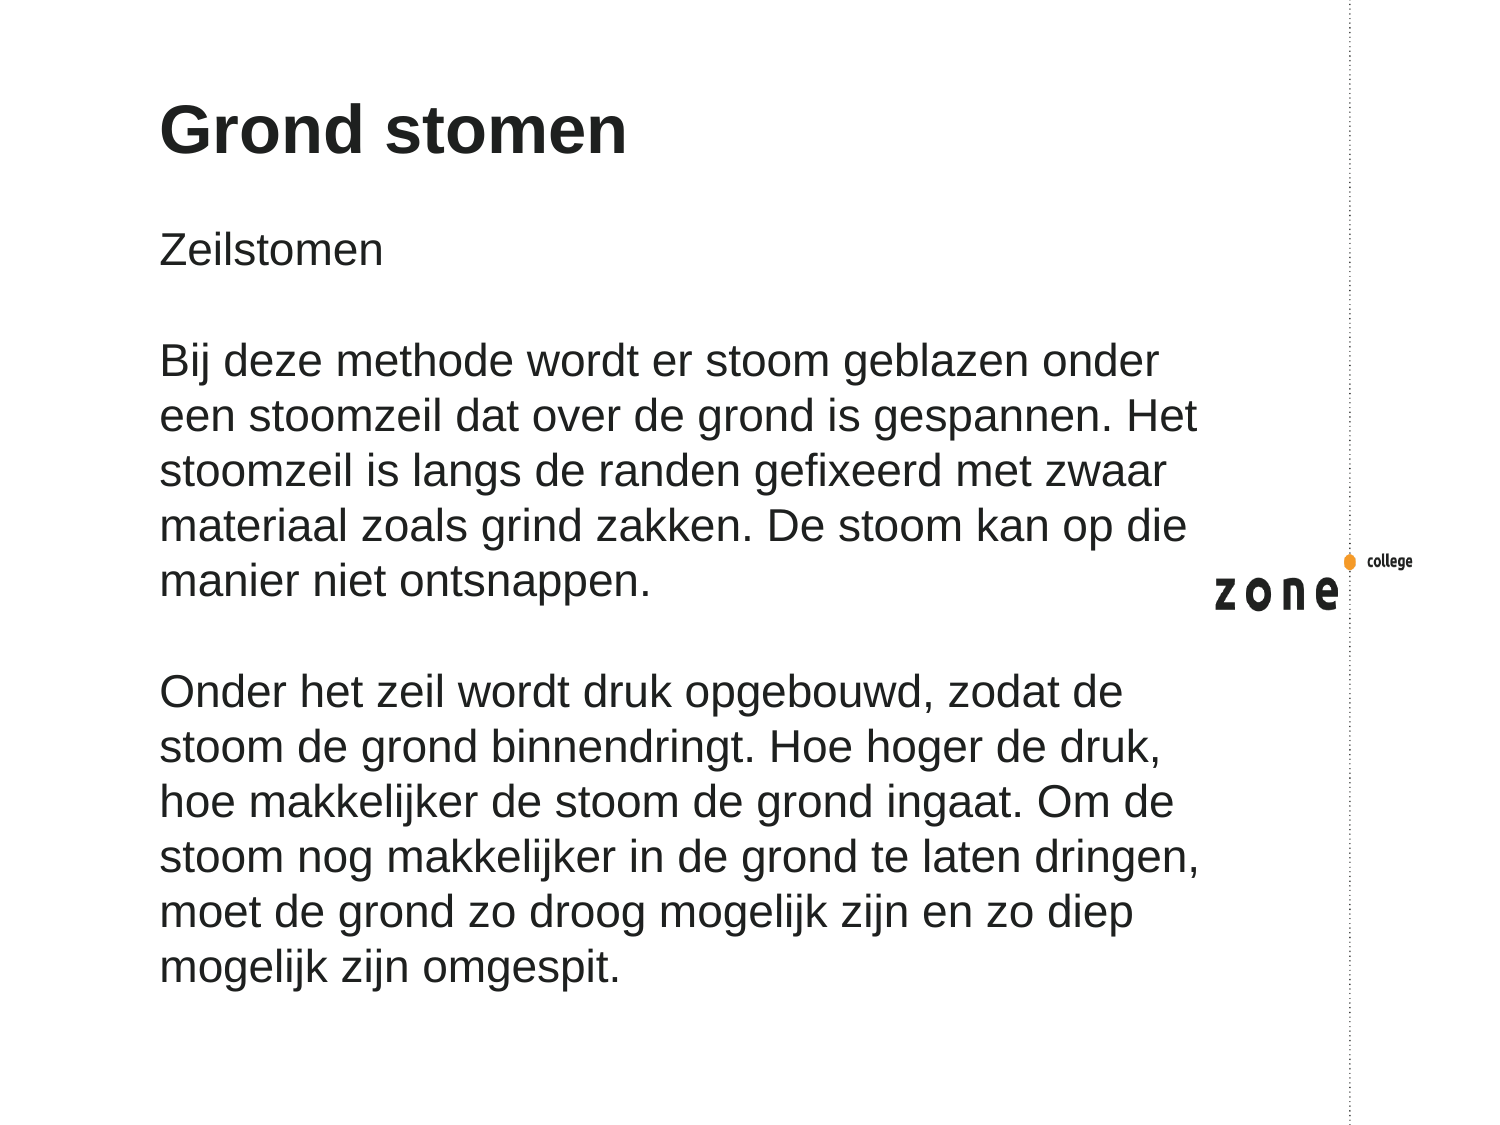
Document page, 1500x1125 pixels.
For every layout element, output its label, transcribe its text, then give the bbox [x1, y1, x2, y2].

list Zeilstomen Bij deze methode wordt er stoom geblazen onder een stoomzeil dat over de grond is gespannen. Het stoomzeil is langs de randen gefixeerd met zwaar materiaal zoals grind zakken. De stoom kan op die manier niet ontsnappen. Onder het zeil wordt druk opgebouwd, zodat de stoom de grond binnendringt. Hoe hoger de druk, hoe makkelijker de stoom de grond ingaat. Om de stoom nog makkelijker in de grond te laten dringen, moet de grond zo droog mogelijk zijn en zo diep mogelijk zijn omgespit. [159, 219, 1235, 998]
title Grond stomen [159, 94, 1205, 219]
picture [1197, 0, 1500, 1125]
